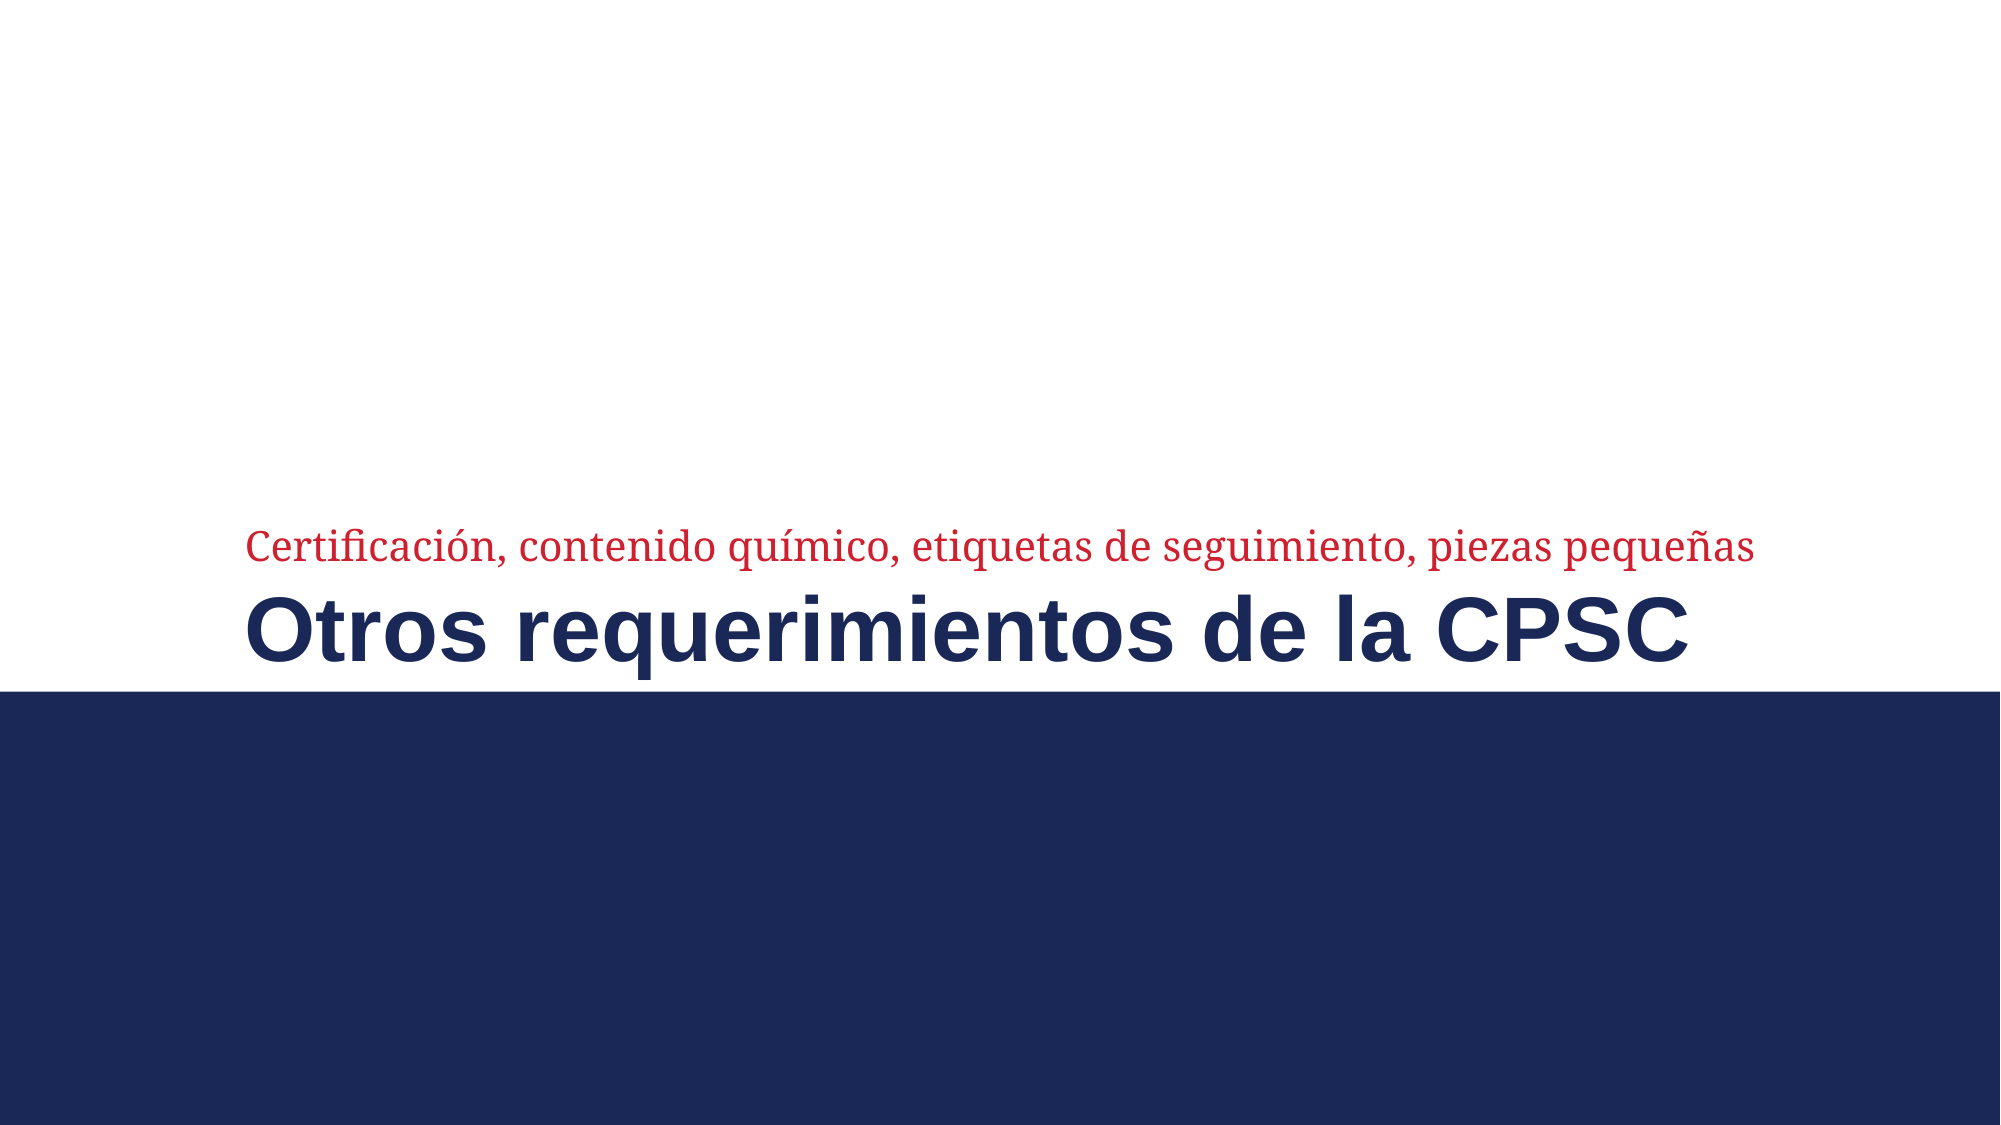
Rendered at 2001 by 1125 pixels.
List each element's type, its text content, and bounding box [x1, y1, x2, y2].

list Certificación, contenido químico, etiquetas de seguimiento, piezas pequeñas Otros requerimientos de la CPSC [229, 511, 1795, 689]
